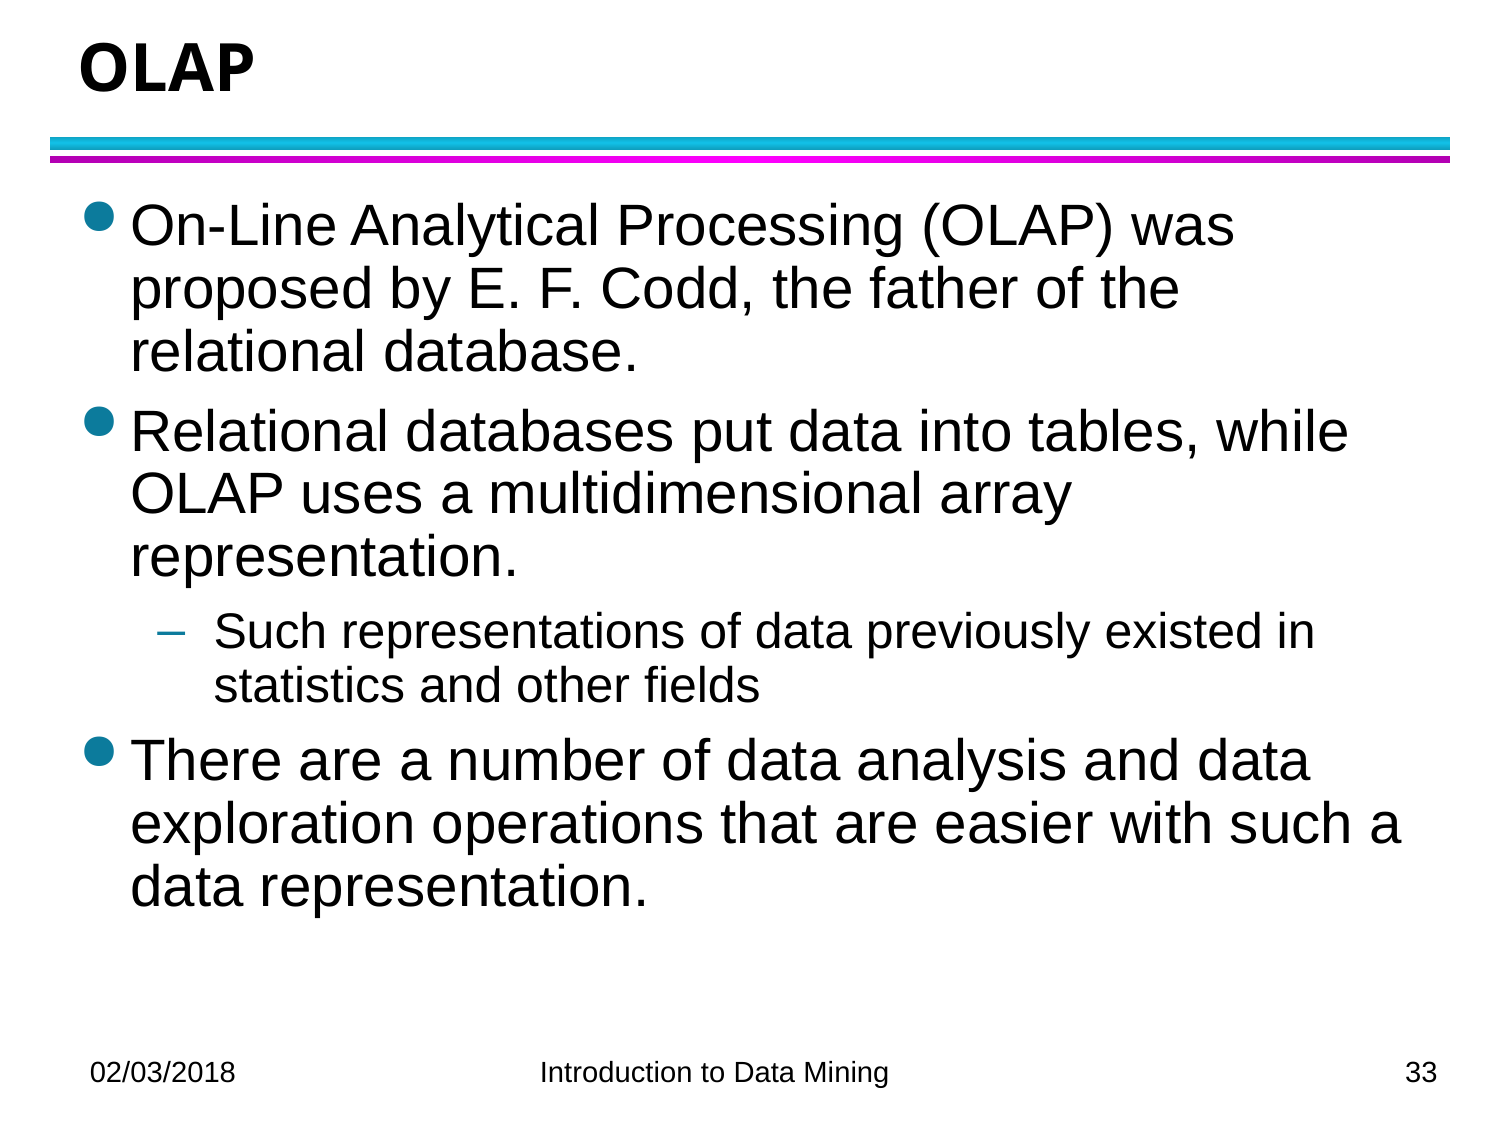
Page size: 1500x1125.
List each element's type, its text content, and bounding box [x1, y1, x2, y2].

list On-Line Analytical Processing (OLAP) was proposed by E. F. Codd, the father of the relational database. Relational databases put data into tables, while OLAP uses a multidimensional array representation. Such representations of data previously existed in statistics and other fields There are a number of data analysis and data exploration operations that are easier with such a data representation. [67, 187, 1450, 1038]
title OLAP [62, 24, 1421, 113]
